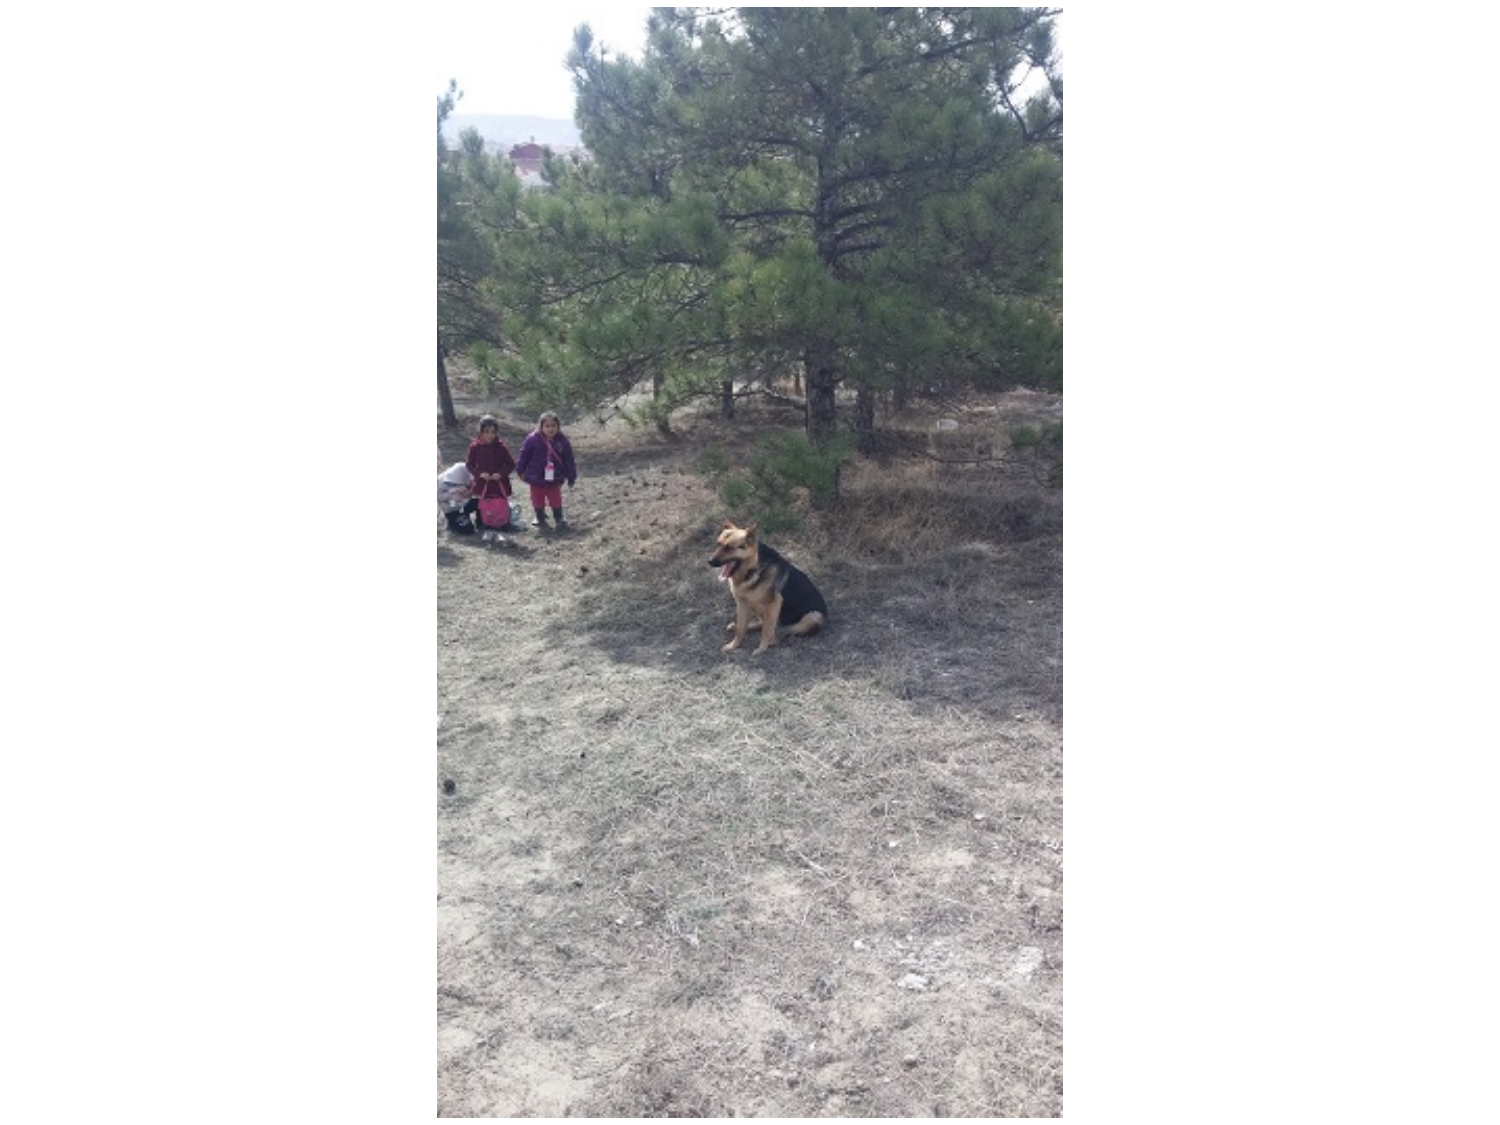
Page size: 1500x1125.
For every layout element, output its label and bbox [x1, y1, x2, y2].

picture [437, 6, 1063, 1118]
